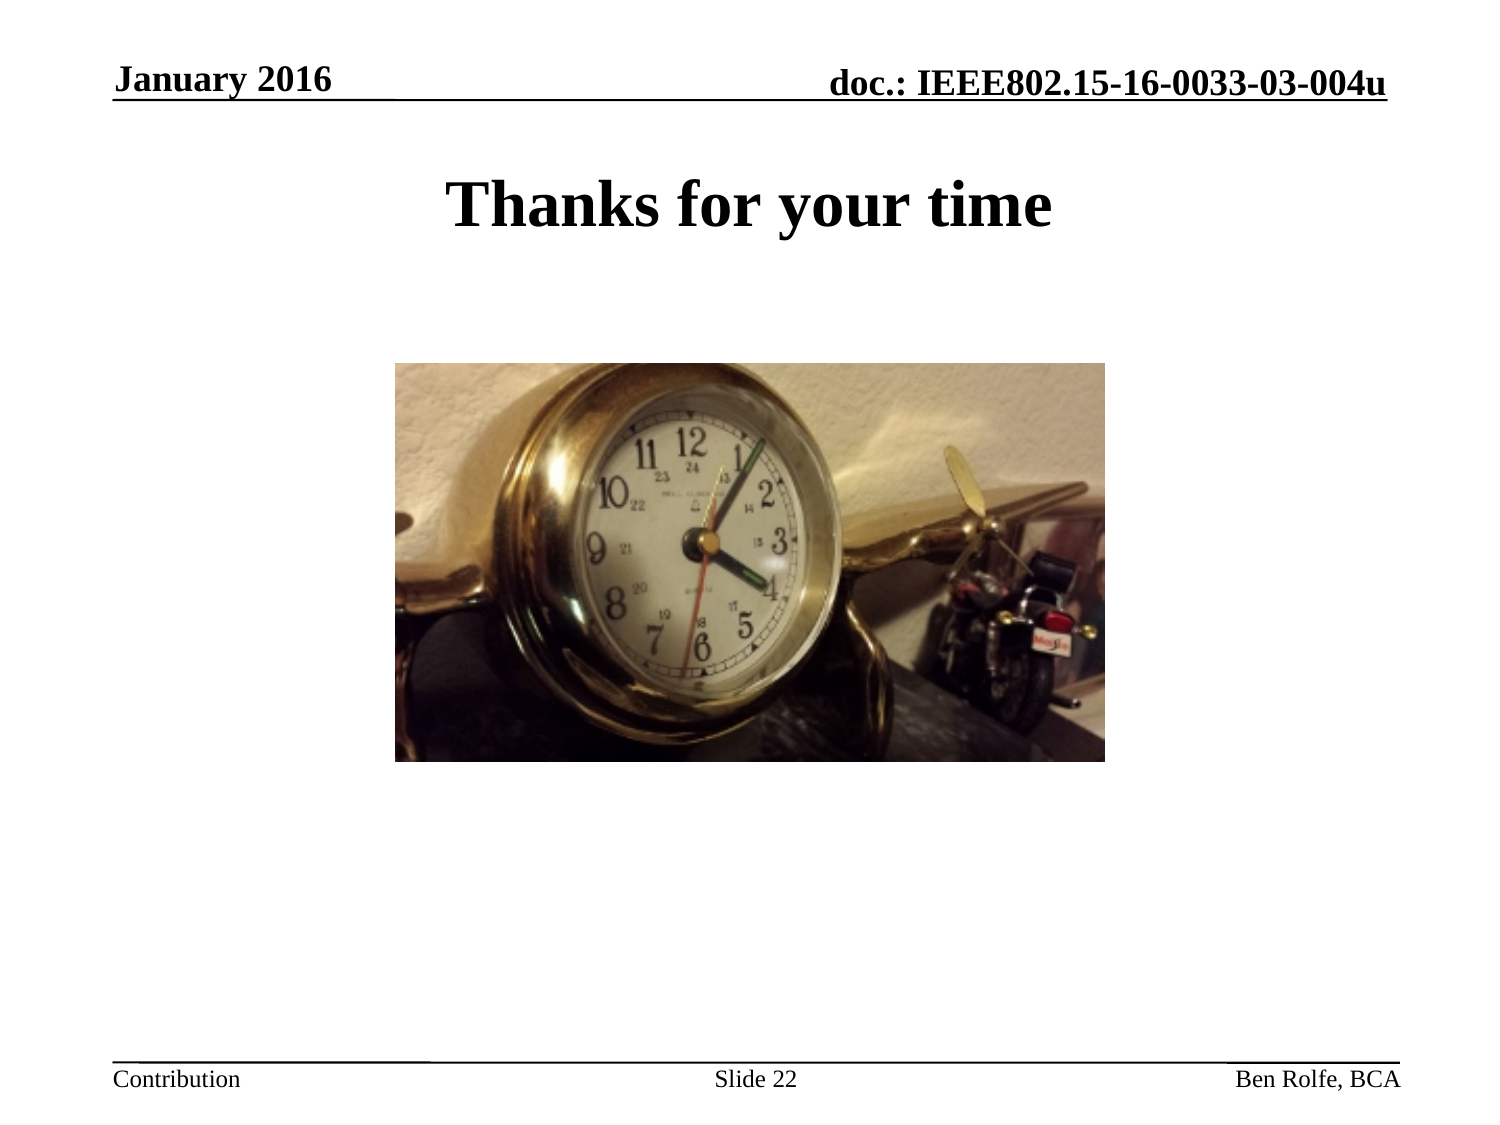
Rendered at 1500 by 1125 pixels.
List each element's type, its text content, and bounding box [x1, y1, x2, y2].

footer Ben Rolfe, BCA [878, 1061, 1402, 1093]
picture [395, 363, 1105, 762]
slide_number Slide 22 [712, 1061, 800, 1123]
title Thanks for your time [112, 112, 1388, 288]
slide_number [114, 54, 423, 100]
